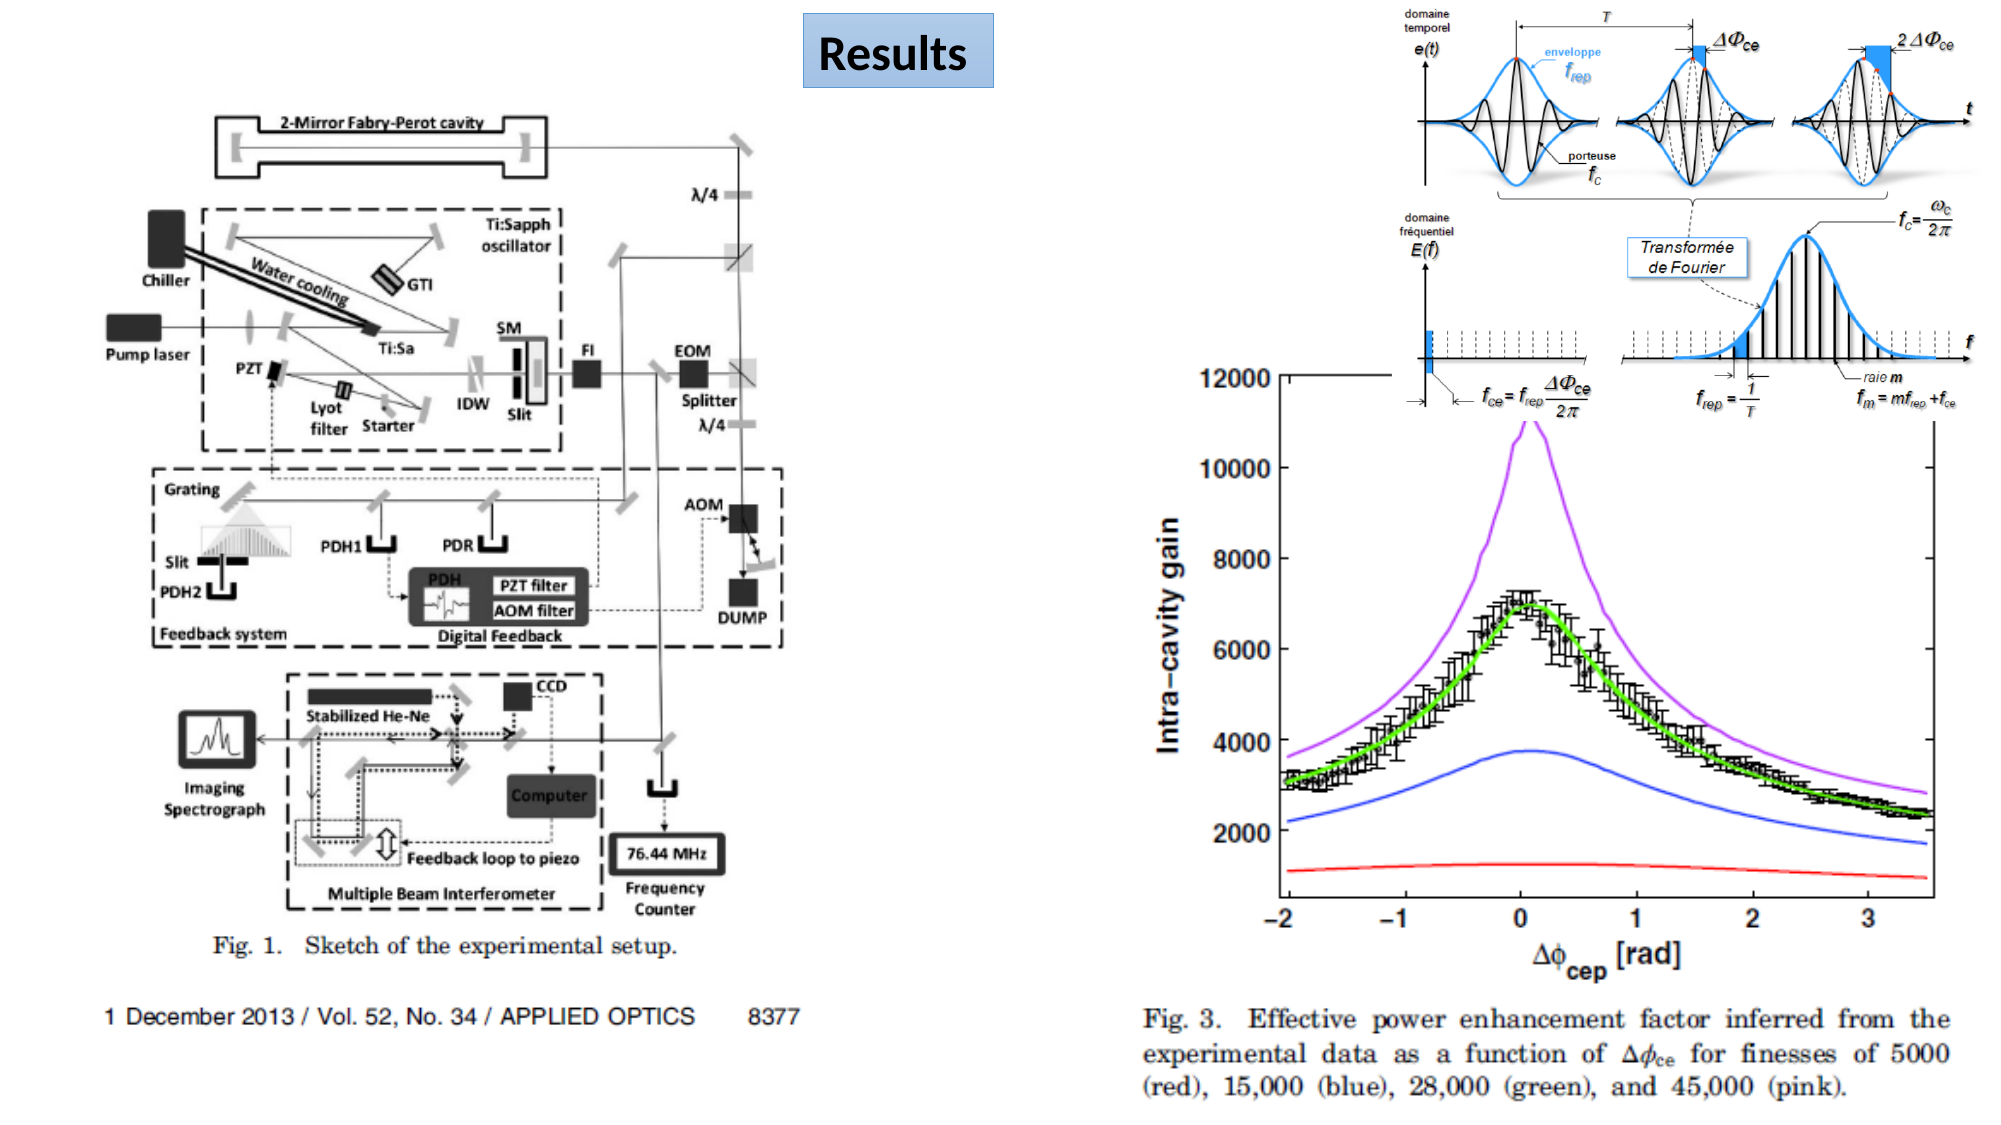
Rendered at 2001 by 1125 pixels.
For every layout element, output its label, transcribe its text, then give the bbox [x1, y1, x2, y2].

text_box Results [803, 13, 994, 88]
picture [1095, 0, 1984, 1125]
picture [73, 88, 895, 1111]
